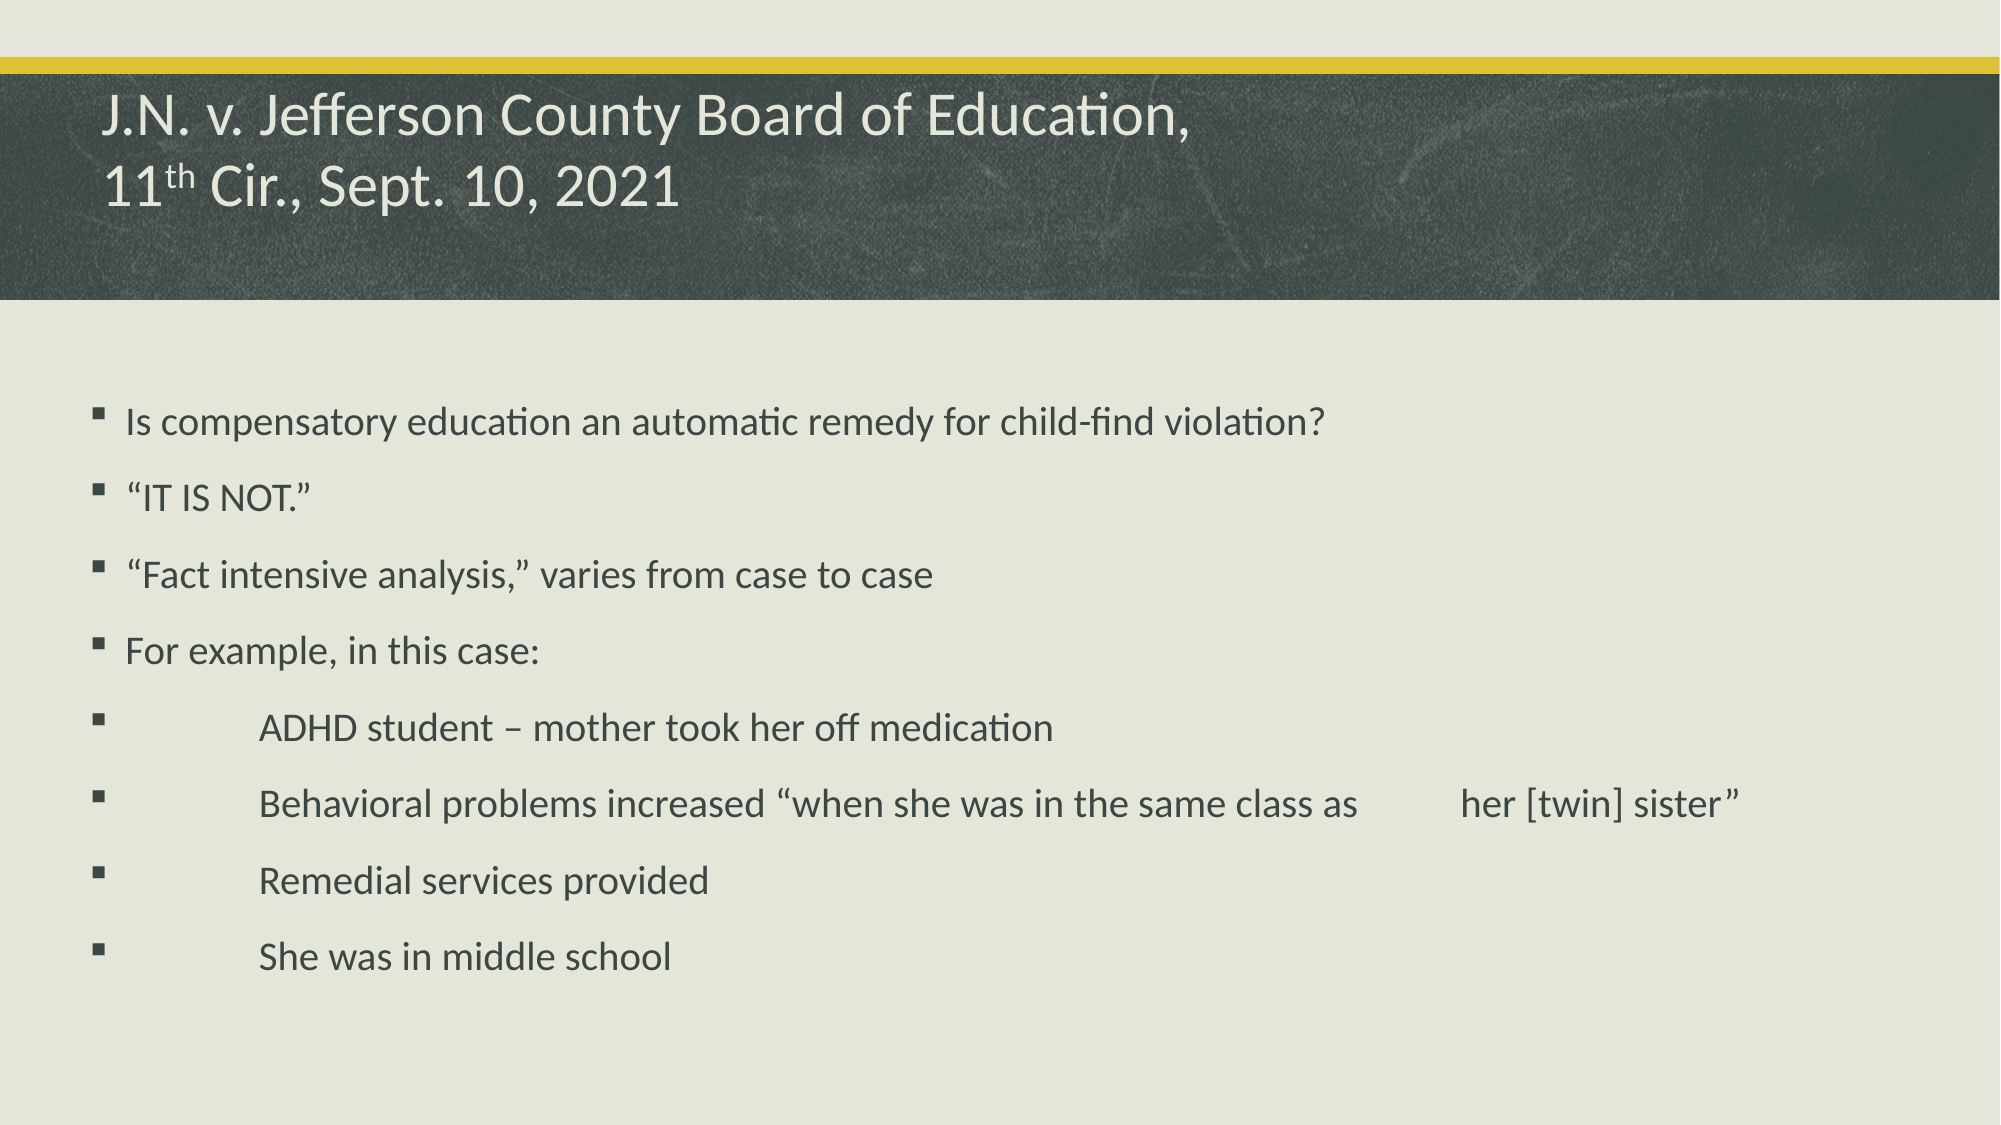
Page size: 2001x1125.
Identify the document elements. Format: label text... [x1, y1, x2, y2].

list Is compensatory education an automatic remedy for child-find violation? “IT IS NOT.” “Fact intensive analysis,” varies from case to case For example, in this case: ADHD student – mother took her off medication Behavioral problems increased “when she was in the same class as her [twin] sister” Remedial services provided She was in middle school [74, 386, 1771, 1078]
title J.N. v. Jefferson County Board of Education, 11th Cir., Sept. 10, 2021 [86, 15, 1688, 285]
picture [0, 74, 2000, 300]
